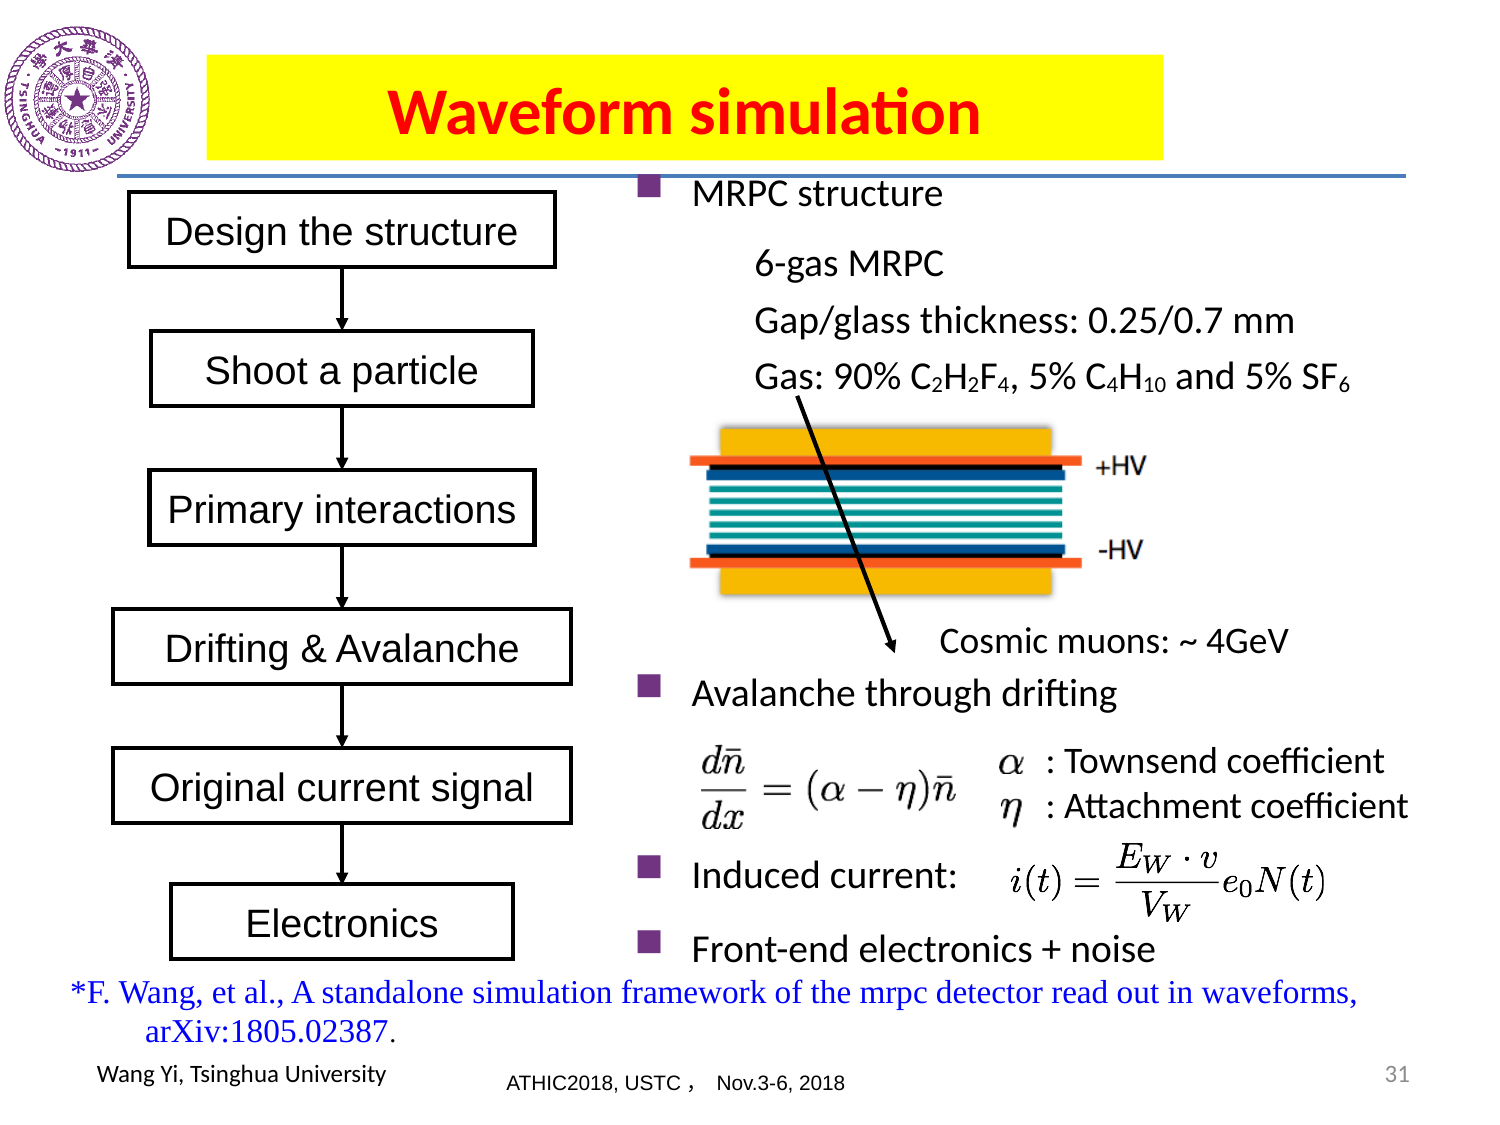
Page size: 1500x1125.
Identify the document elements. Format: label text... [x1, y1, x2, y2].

text_box MRPC structure Avalanche through drifting Induced current: Front-end electronics + noise [626, 159, 1316, 962]
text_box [688, 395, 1322, 670]
picture [1010, 842, 1325, 922]
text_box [999, 728, 1431, 836]
picture [700, 744, 957, 829]
picture [0, 23, 153, 174]
slide_number 31 [1074, 1057, 1425, 1103]
text_box *F. Wang, et al., A standalone simulation framework of the mrpc detector read out in waveforms, arXiv:1805.02387. [62, 962, 1448, 1057]
text_box Waveform simulation [206, 54, 1164, 161]
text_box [112, 192, 572, 960]
text_box 6-gas MRPC Gap/glass thickness: 0.25/0.7 mm Gas: 90% C2H2F4, 5% C4H10 and 5% SF6 [746, 219, 1359, 406]
